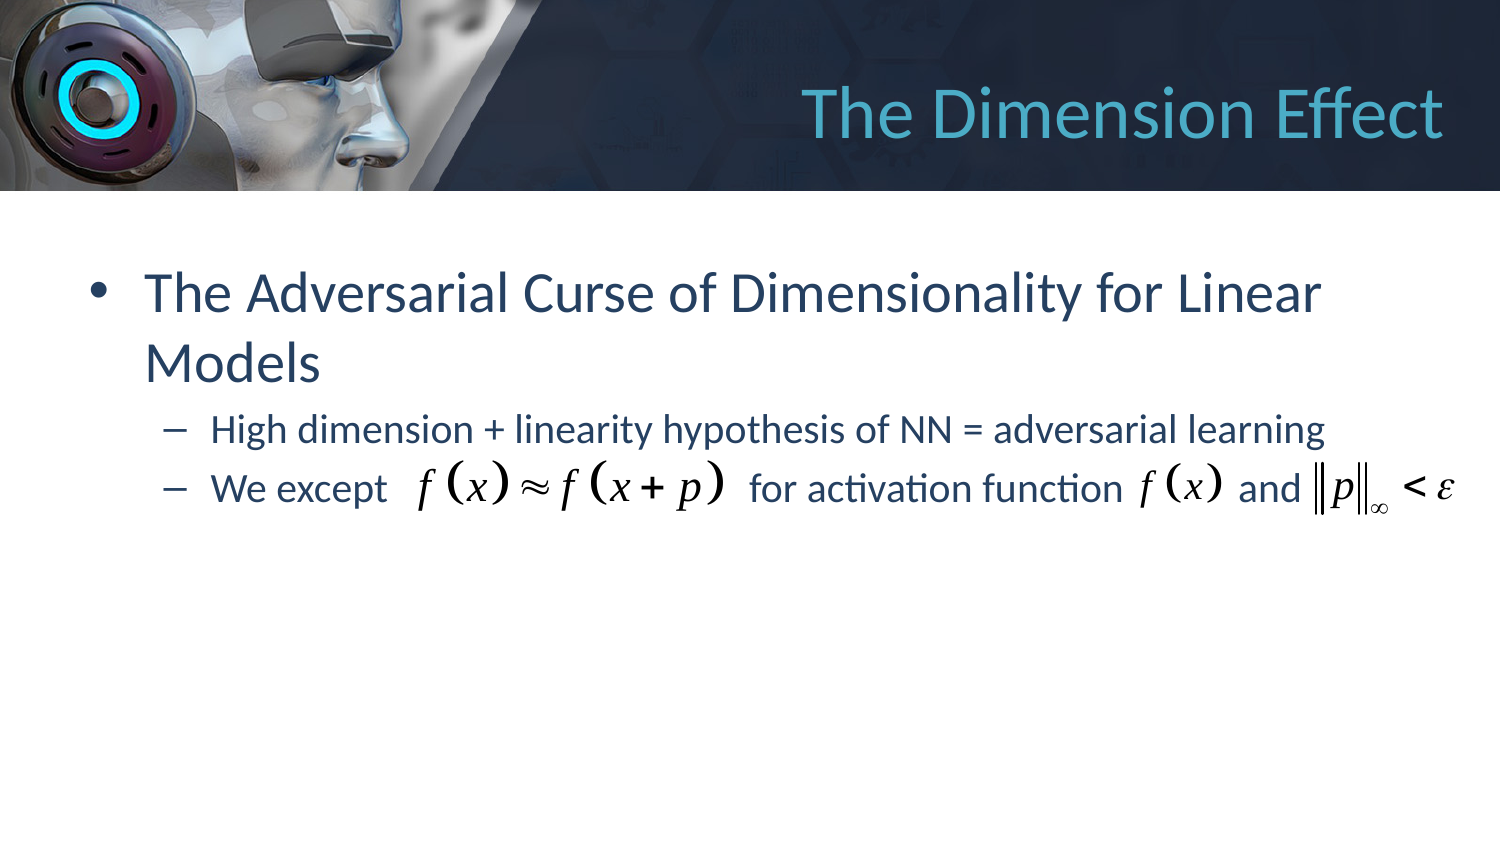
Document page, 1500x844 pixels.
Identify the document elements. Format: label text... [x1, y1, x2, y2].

title The Dimension Effect [123, 46, 1477, 172]
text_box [402, 451, 730, 529]
picture [0, 0, 1500, 844]
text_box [1307, 451, 1468, 523]
list The Adversarial Curse of Dimensionality for Linear Models High dimension + linearity hypothesis of NN = adversarial learning We except for activation function and [73, 246, 1427, 798]
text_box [1125, 453, 1227, 522]
